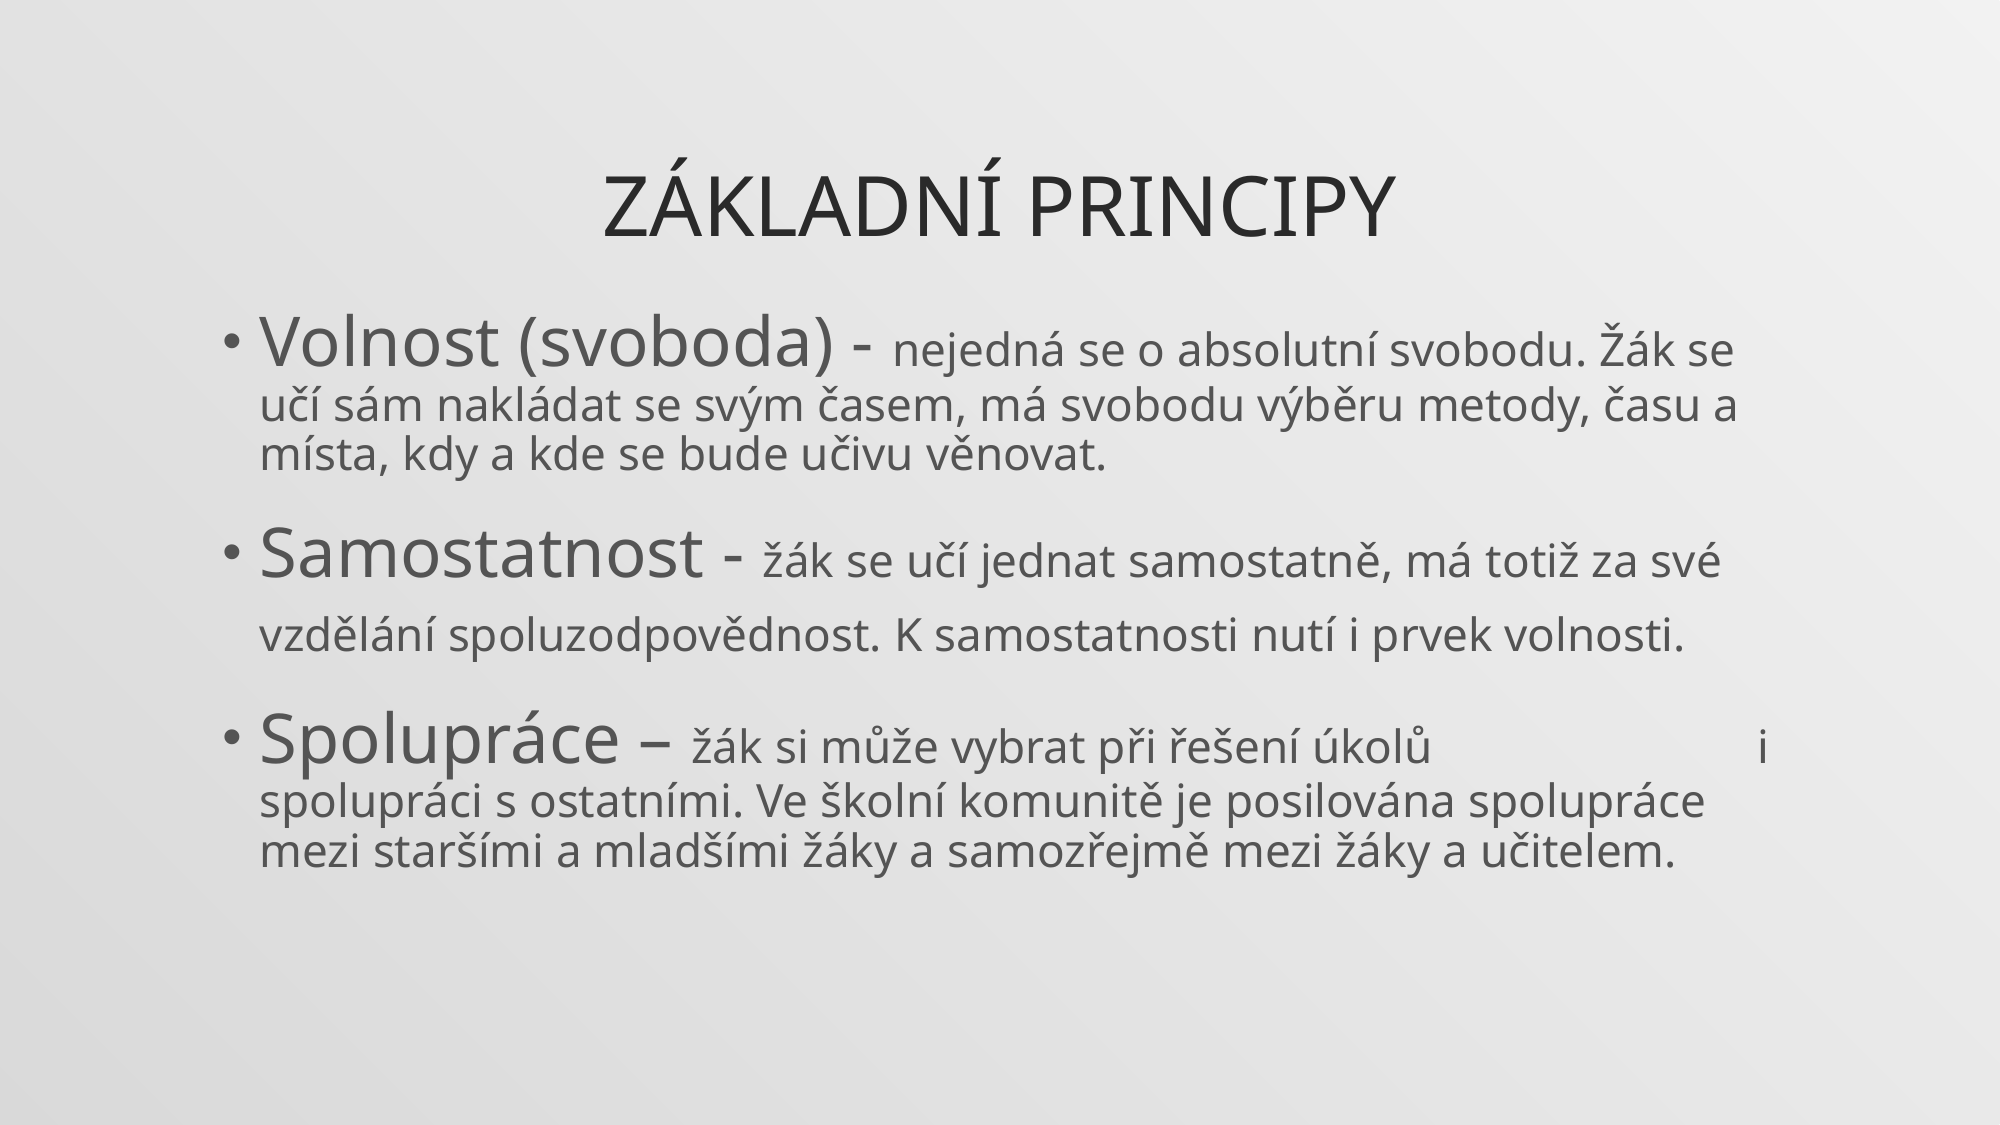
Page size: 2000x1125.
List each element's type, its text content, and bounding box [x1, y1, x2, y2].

title Základní principy [199, 45, 1800, 263]
list Volnost (svoboda) - nejedná se o absolutní svobodu. Žák se učí sám nakládat se svým časem, má svobodu výběru metody, času a místa, kdy a kde se bude učivu věnovat. Samostatnost - žák se učí jednat samostatně, má totiž za své vzdělání spoluzodpovědnost. K samostatnosti nutí i prvek volnosti. Spolupráce – žák si může vybrat při řešení úkolů i spolupráci s ostatními. Ve školní komunitě je posilována spolupráce mezi staršími a mladšími žáky a samozřejmě mezi žáky a učitelem. [199, 299, 1800, 1013]
